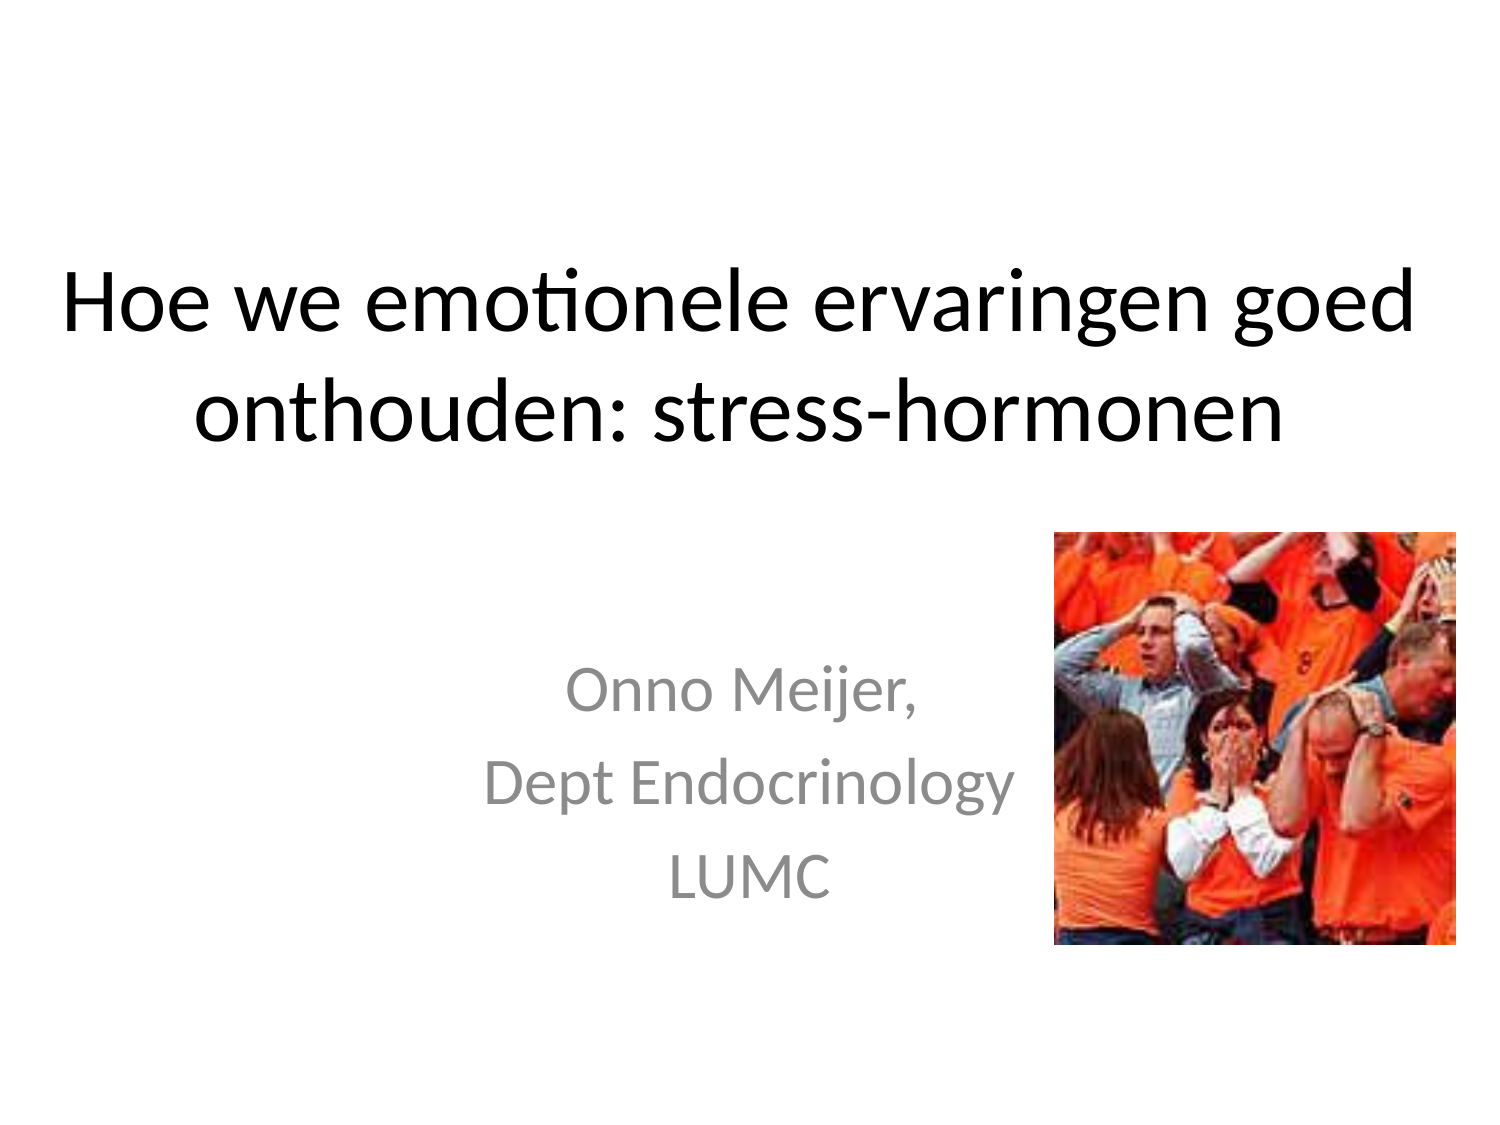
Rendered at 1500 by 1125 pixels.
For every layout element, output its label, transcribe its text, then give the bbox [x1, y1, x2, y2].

picture [1054, 531, 1457, 945]
subtitle Onno Meijer, Dept Endocrinology LUMC [225, 637, 1049, 925]
title Hoe we emotionele ervaringen goed onthouden: stress-hormonen [24, 228, 1456, 470]
